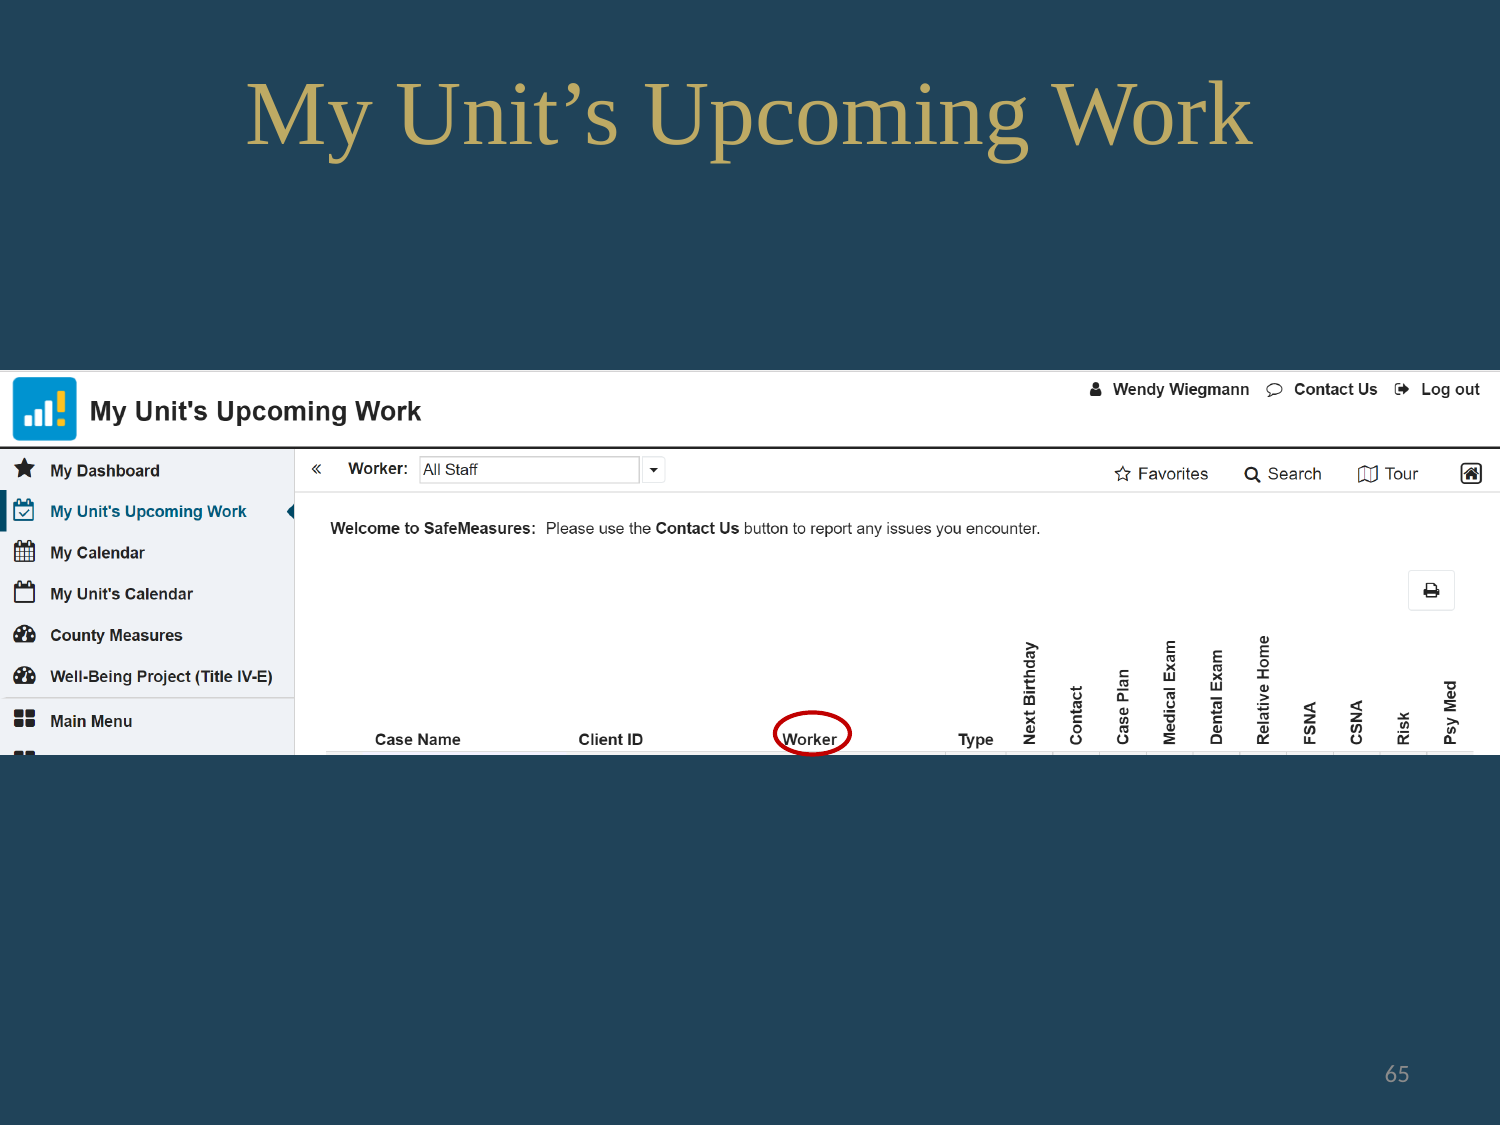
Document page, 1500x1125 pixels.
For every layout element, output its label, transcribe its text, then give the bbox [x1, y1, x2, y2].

picture [0, 370, 1500, 755]
text_box My Unit’s Upcoming Work [74, 45, 1425, 233]
slide_number 65 [1074, 1042, 1425, 1103]
